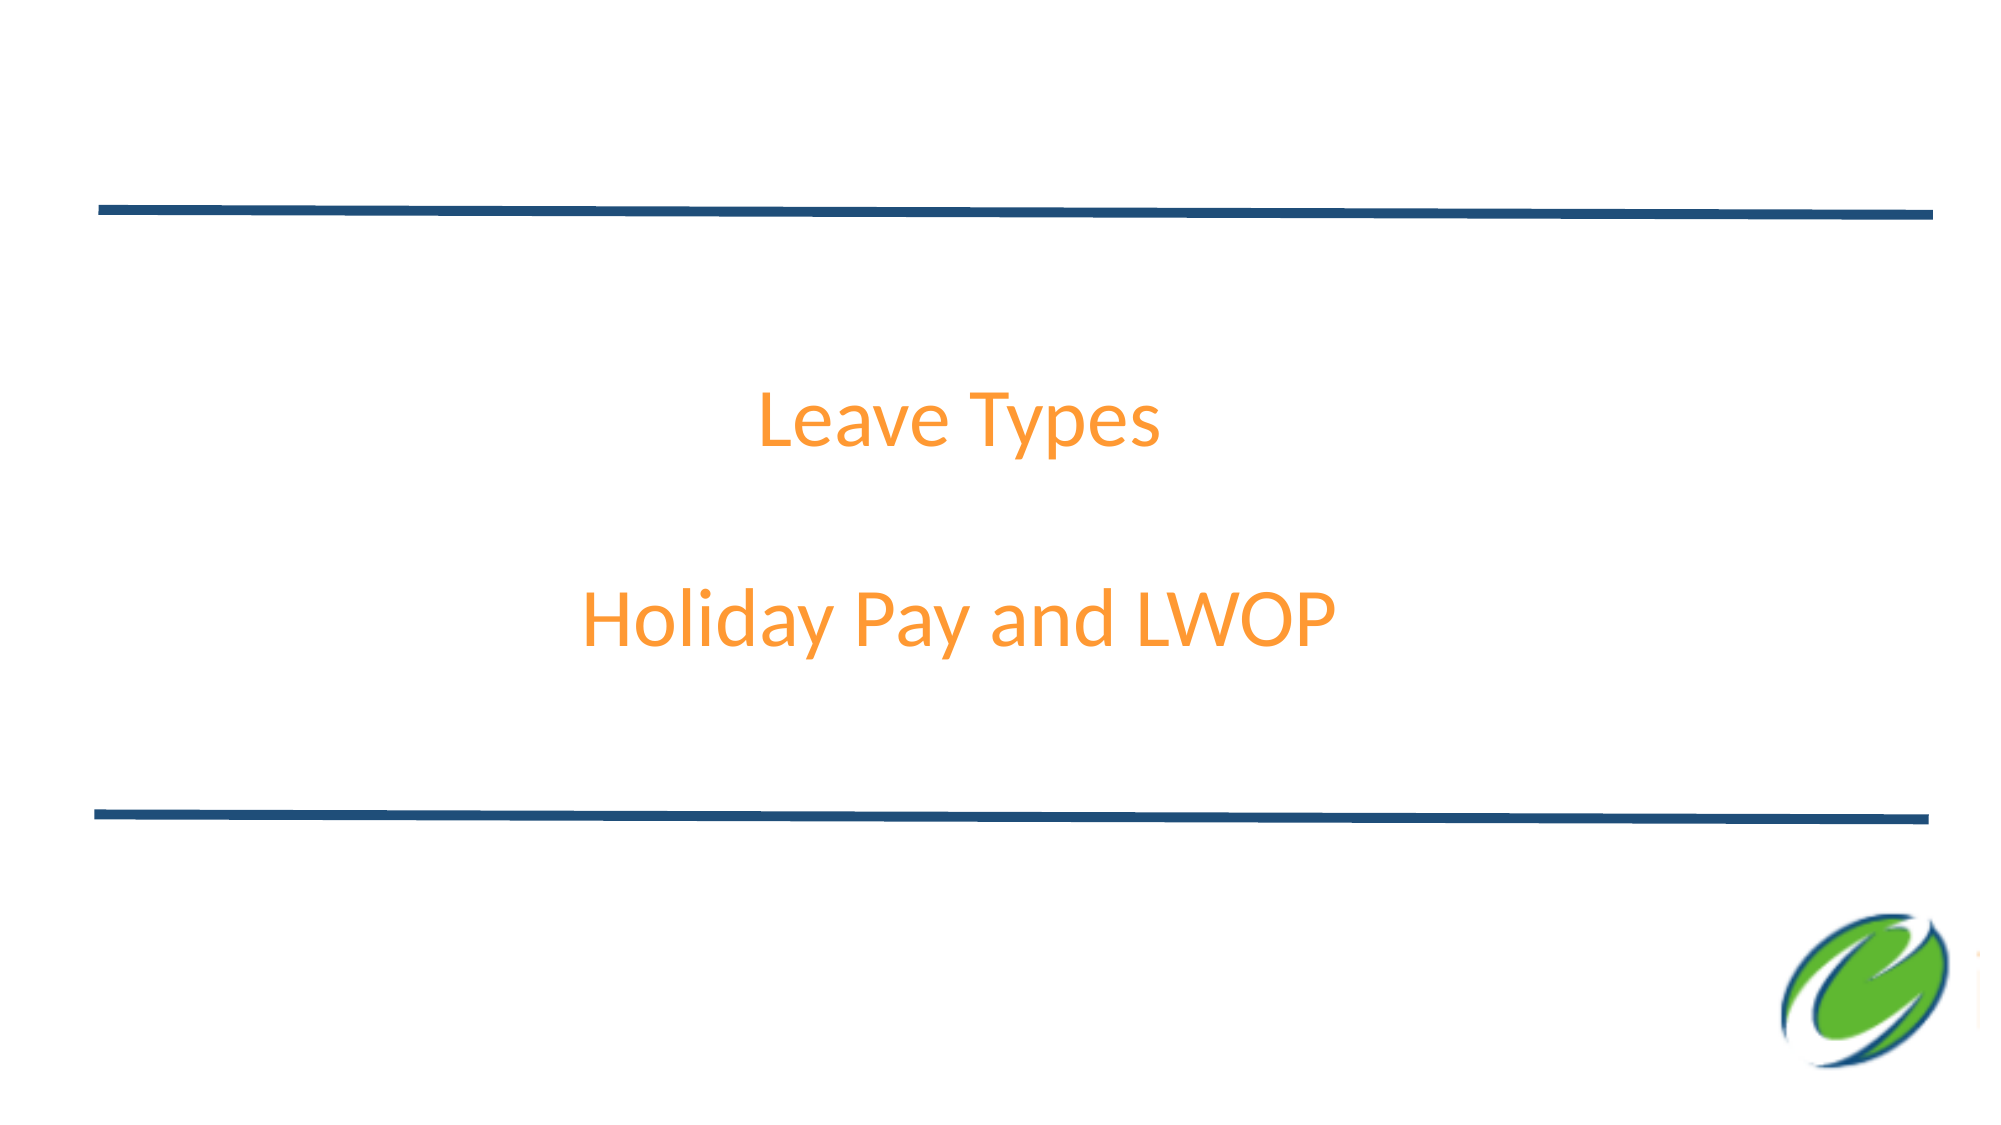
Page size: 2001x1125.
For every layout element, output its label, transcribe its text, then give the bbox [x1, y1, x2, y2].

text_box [98, 209, 1933, 215]
picture [1760, 910, 1980, 1083]
text_box Leave Types Holiday Pay and LWOP [407, 355, 1513, 671]
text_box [94, 814, 1929, 820]
